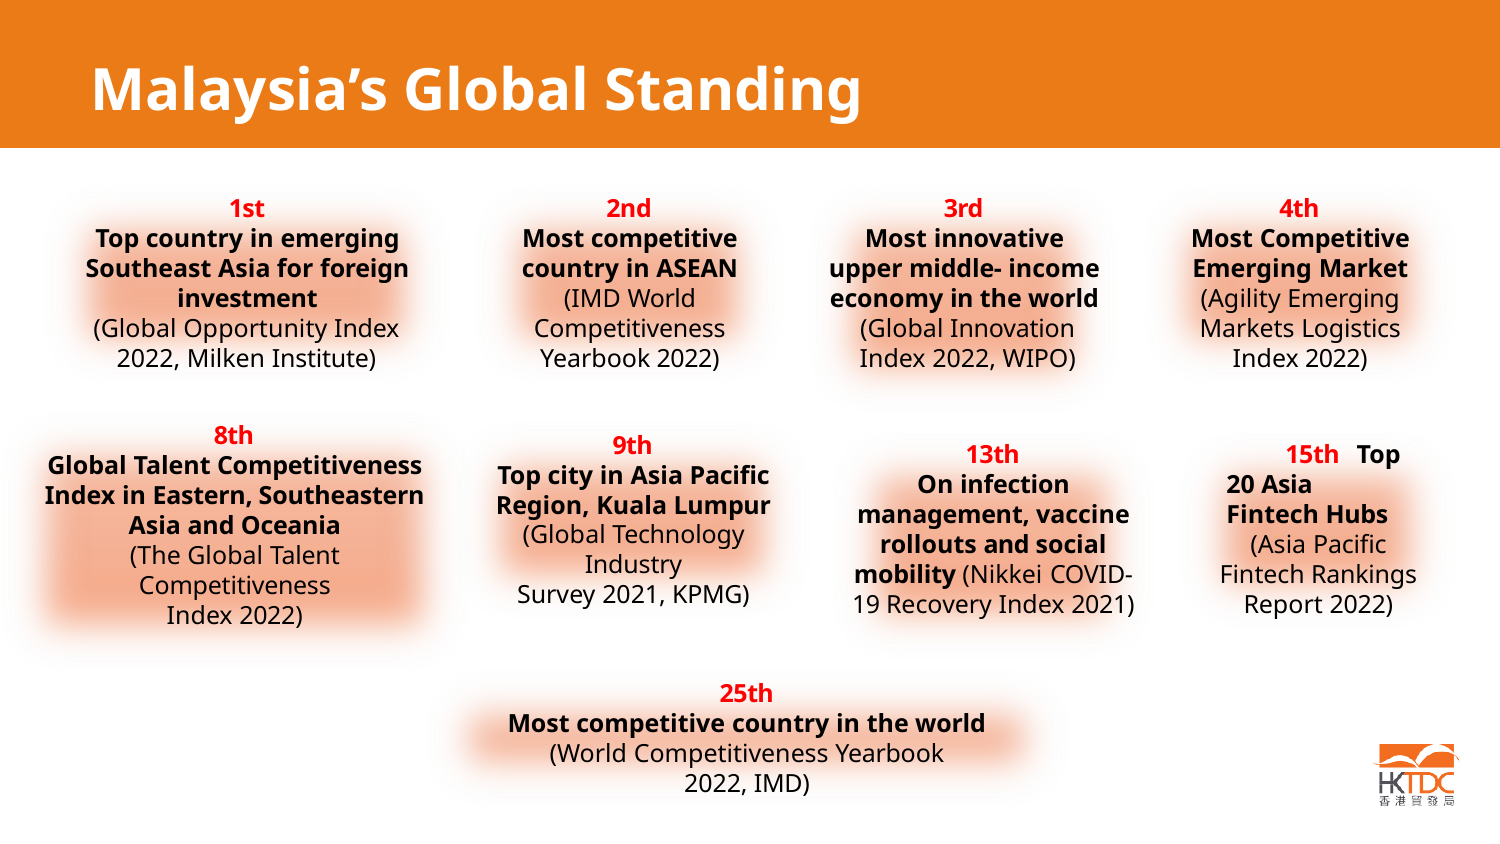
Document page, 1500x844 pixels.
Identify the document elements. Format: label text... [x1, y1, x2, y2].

picture [0, 411, 1070, 808]
picture [808, 184, 1119, 414]
picture [1142, 184, 1456, 383]
picture [474, 184, 784, 383]
picture [831, 430, 1154, 659]
picture [43, 184, 450, 383]
picture [1372, 744, 1460, 806]
picture [1179, 430, 1456, 629]
title Malaysia’s Global Standing [88, 49, 971, 193]
